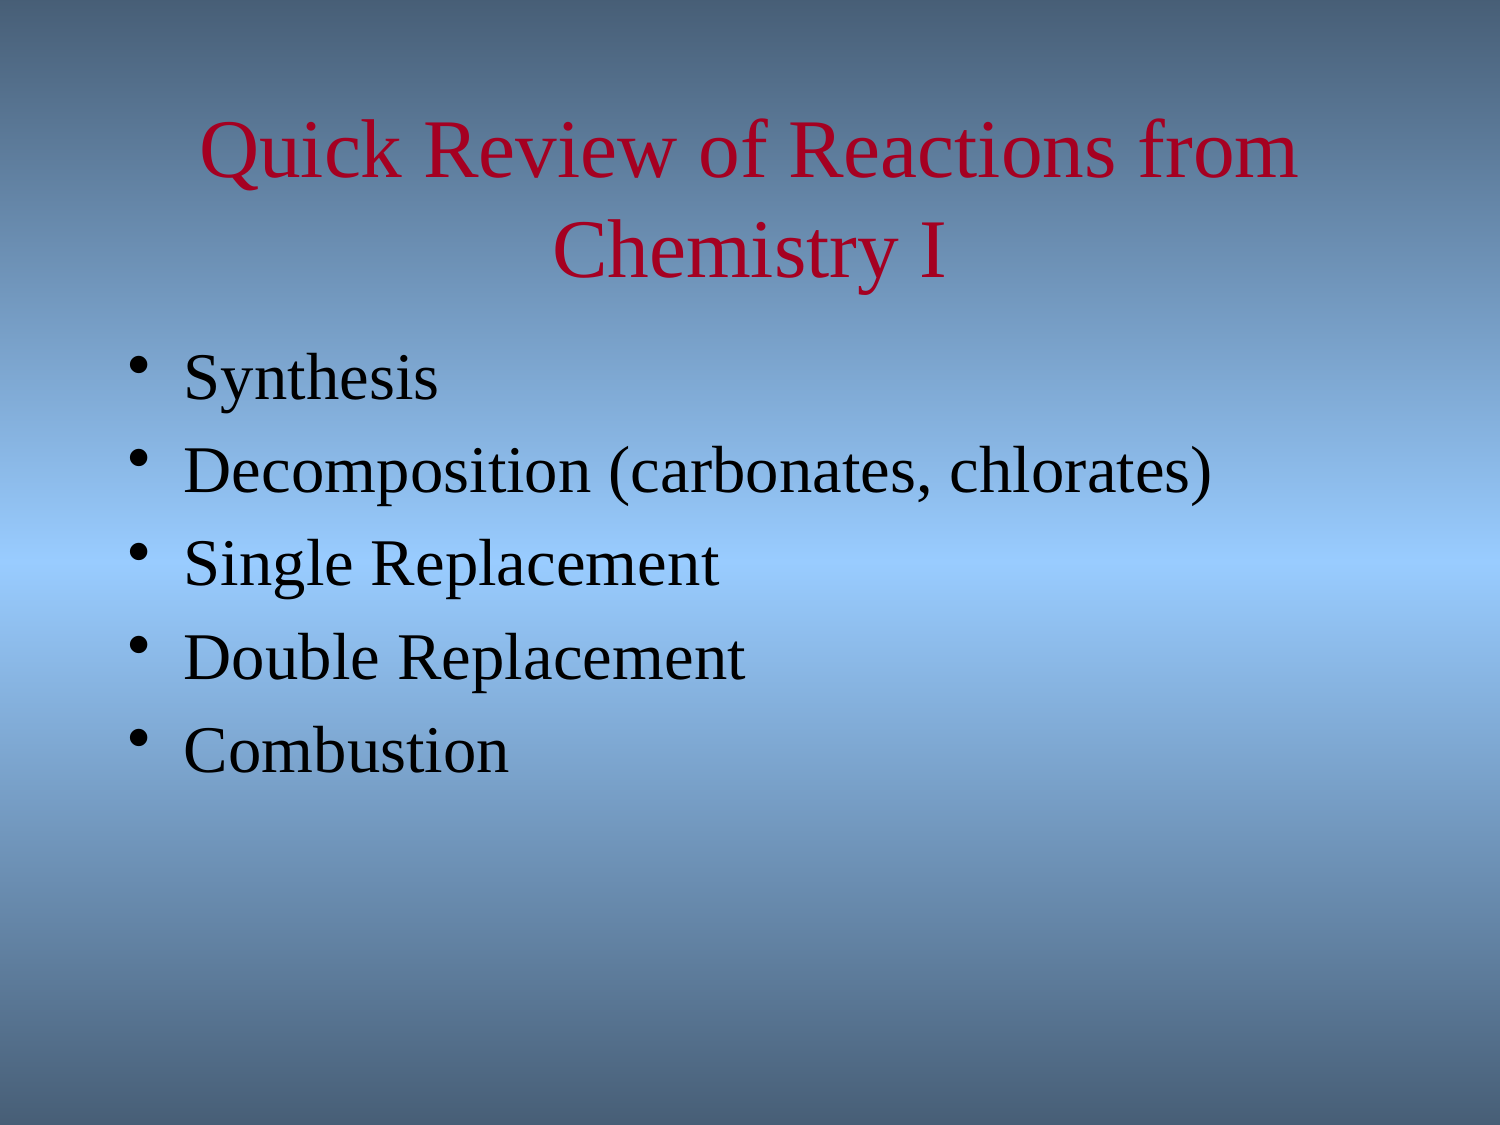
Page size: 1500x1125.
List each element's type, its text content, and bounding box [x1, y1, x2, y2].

list Synthesis Decomposition (carbonates, chlorates) Single Replacement Double Replacement Combustion [112, 324, 1388, 1000]
title Quick Review of Reactions from Chemistry I [112, 99, 1388, 288]
